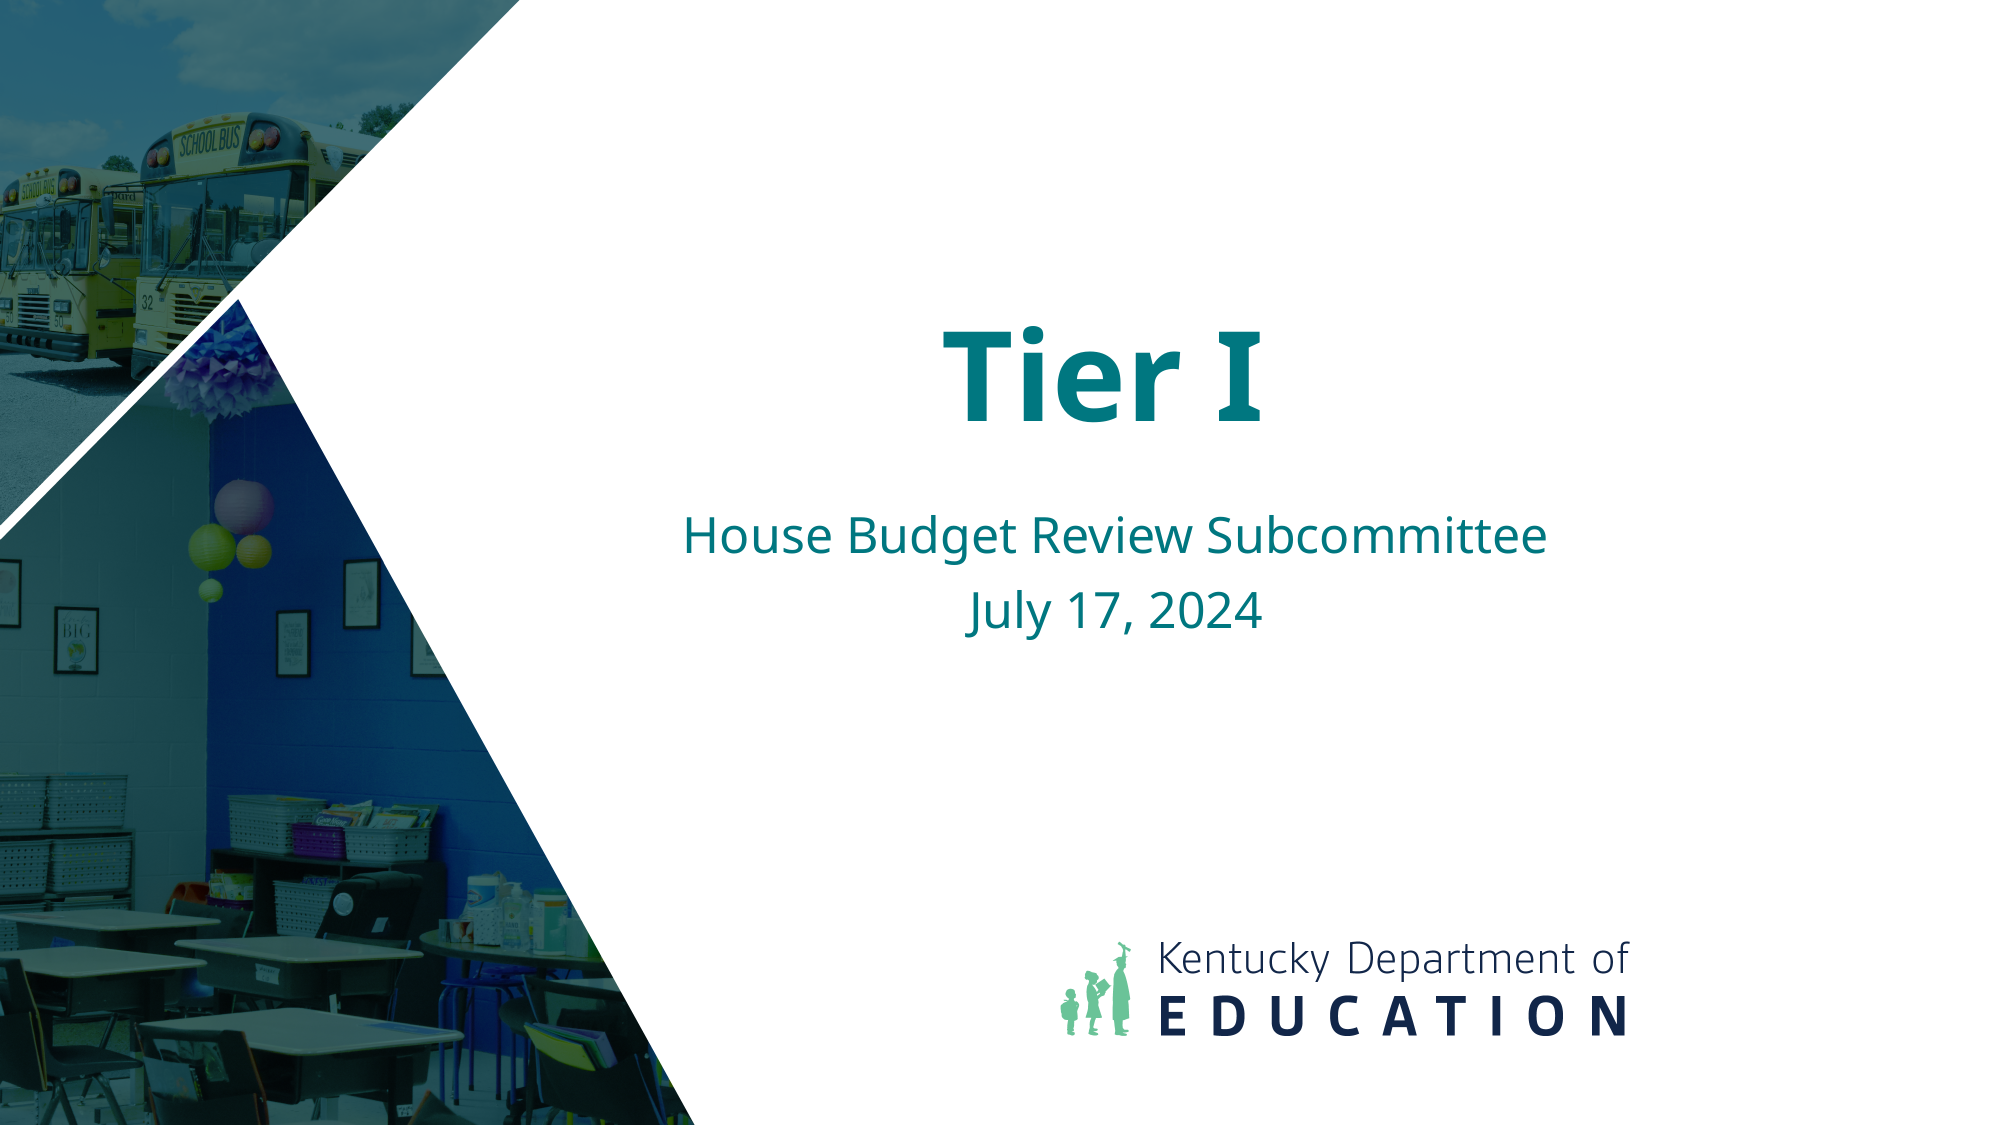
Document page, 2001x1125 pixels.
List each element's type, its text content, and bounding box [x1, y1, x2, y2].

picture [0, 0, 2001, 1125]
title Tier I [455, 184, 1750, 456]
subtitle House Budget Review Subcommittee July 17, 2024 [482, 503, 1750, 775]
